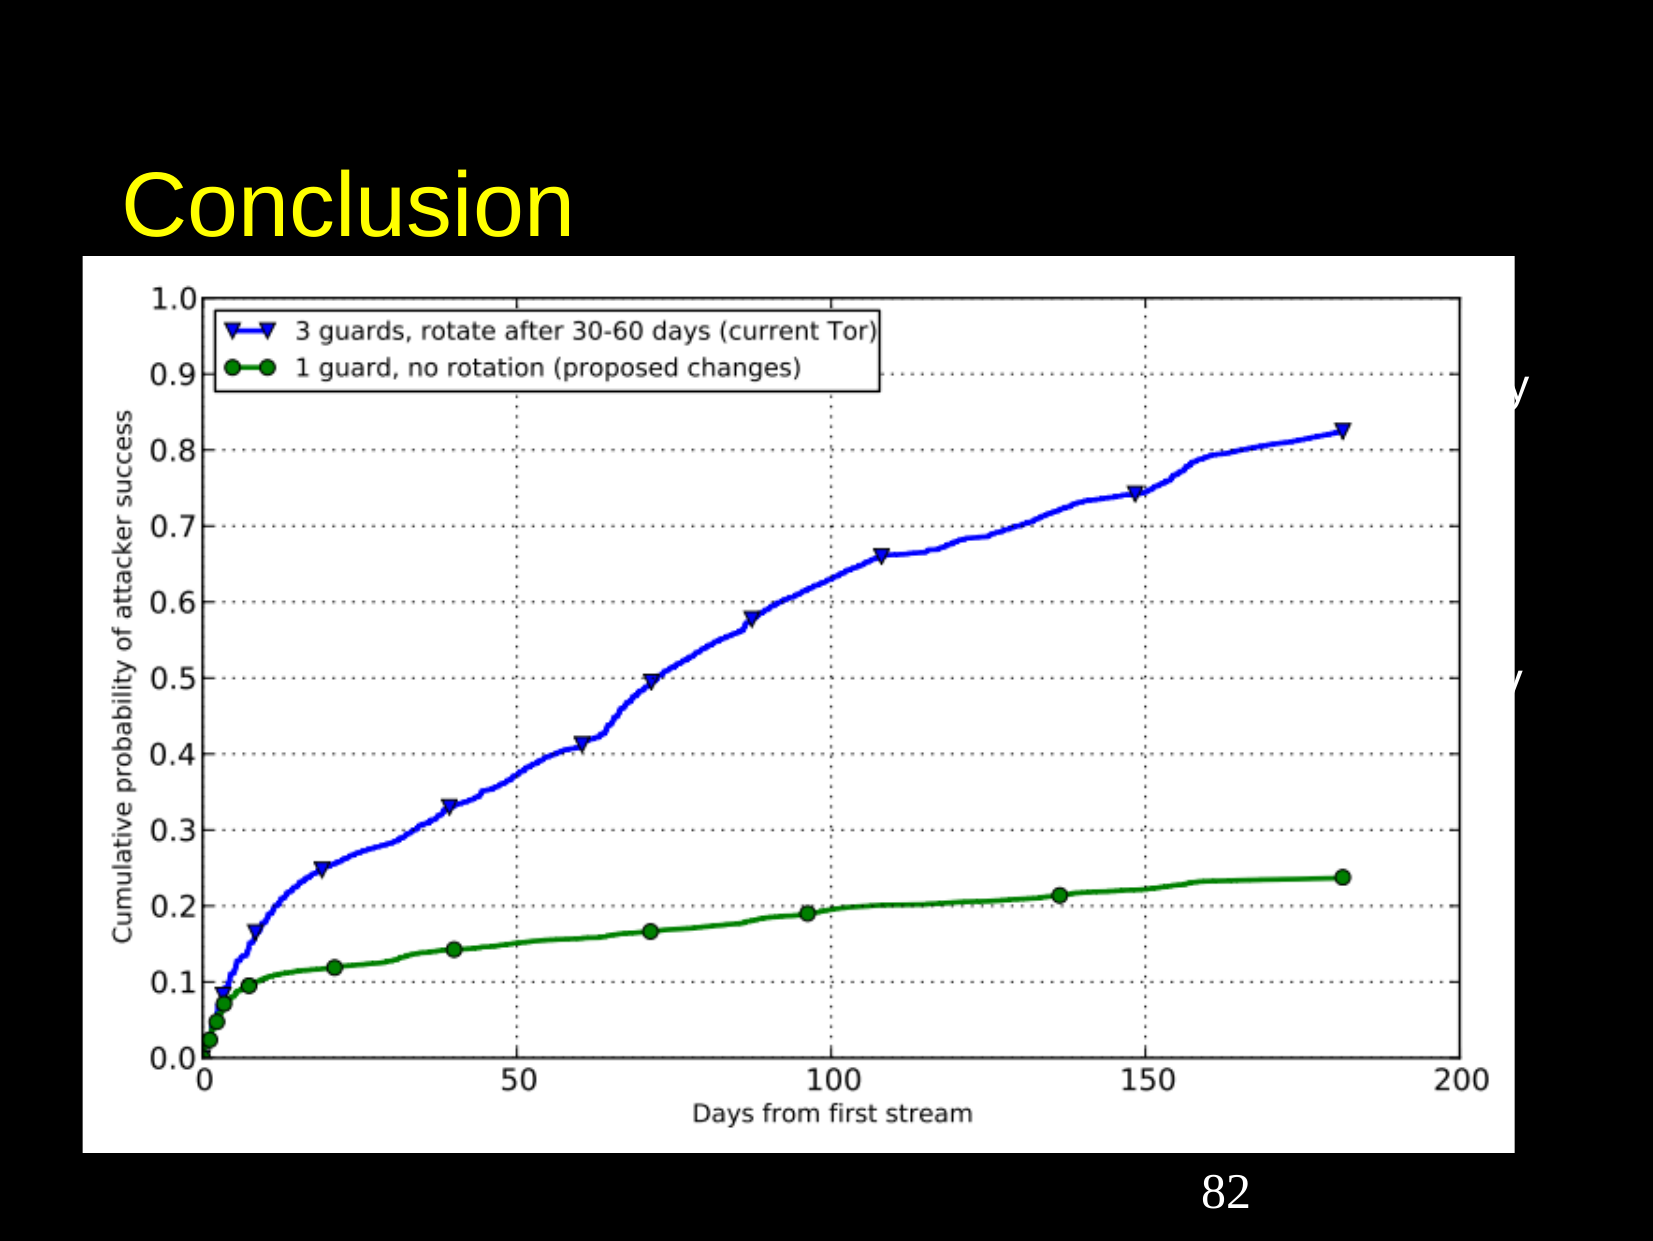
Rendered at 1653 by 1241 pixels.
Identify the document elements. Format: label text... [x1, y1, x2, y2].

title Conclusion [121, 102, 1532, 309]
picture [82, 256, 1515, 1153]
slide_number 82 [1184, 1149, 1571, 1216]
list Presented a realistic and comprehensive analysis of Tor’s security against traffic correlation User behavior/location heavily affects anonymity against realistic adversaries An adversary with 100 MiB/s of bandwidth has a >50% probability of de-anonymizing the average Tor user within 3 months Open Questions: Does the current Tor guard rotation period hurt anonymity? Are there ways to select relays that can avoid adversaries? [1520, 344, 1532, 1125]
